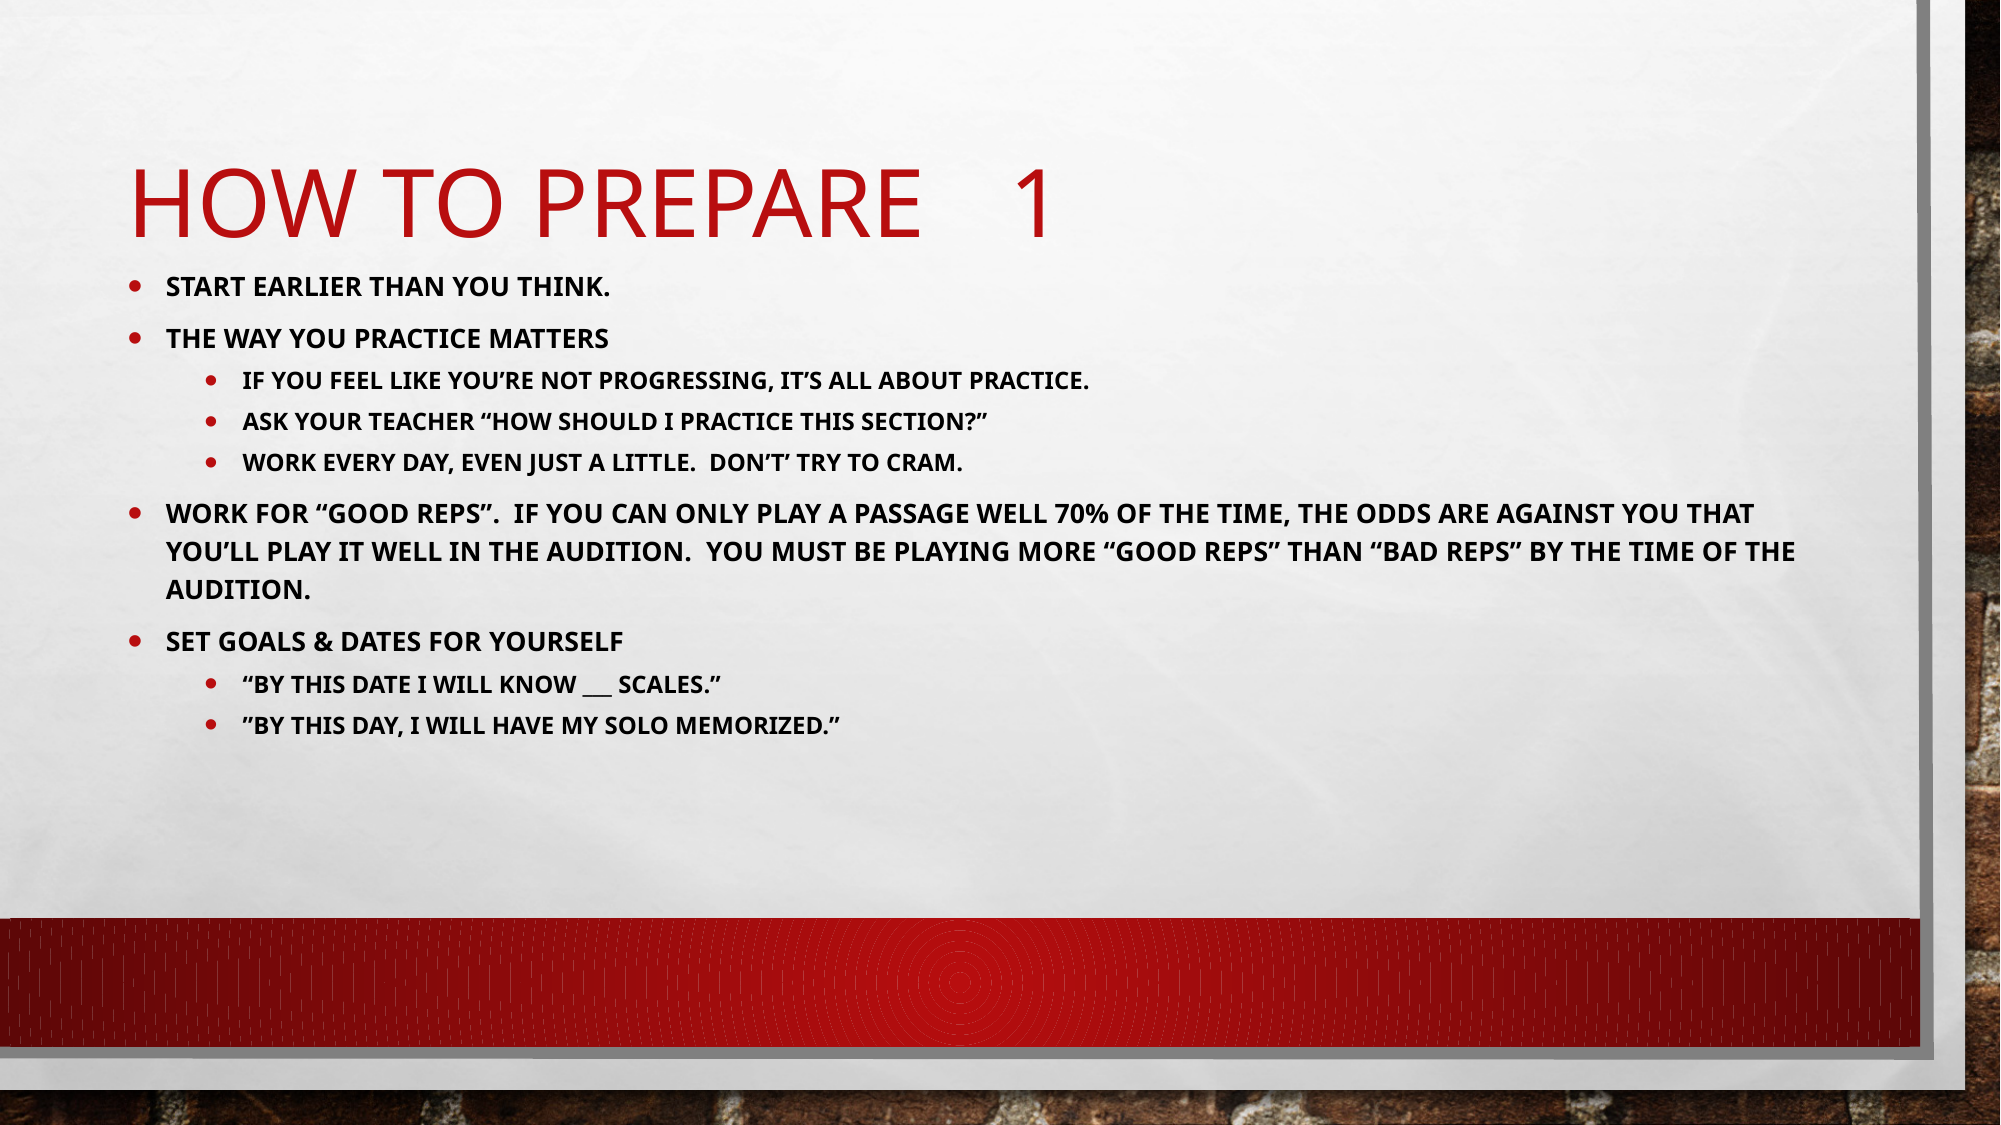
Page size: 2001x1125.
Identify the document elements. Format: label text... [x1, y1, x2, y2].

picture [0, 0, 2000, 1125]
title HOW TO PREpare 1 [112, 112, 1818, 206]
list Start earlier than you think. The way you practice matters If you feel like you’re not progressing, it’s all about practice. Ask your teacher “How should I practice this section?” Work every day, even just a little. Don’t’ try to cram. Work for “good reps”. If you can only play a passage well 70% of the time, the odds are against you that you’ll play it well in the audition. You must be playing more “good reps” than “bad Reps” by the time of the audition. Set goals & dates for yourself “By this date I will know ___ scales.” ”By this day, I will have my solo memorized.” [112, 206, 1818, 751]
